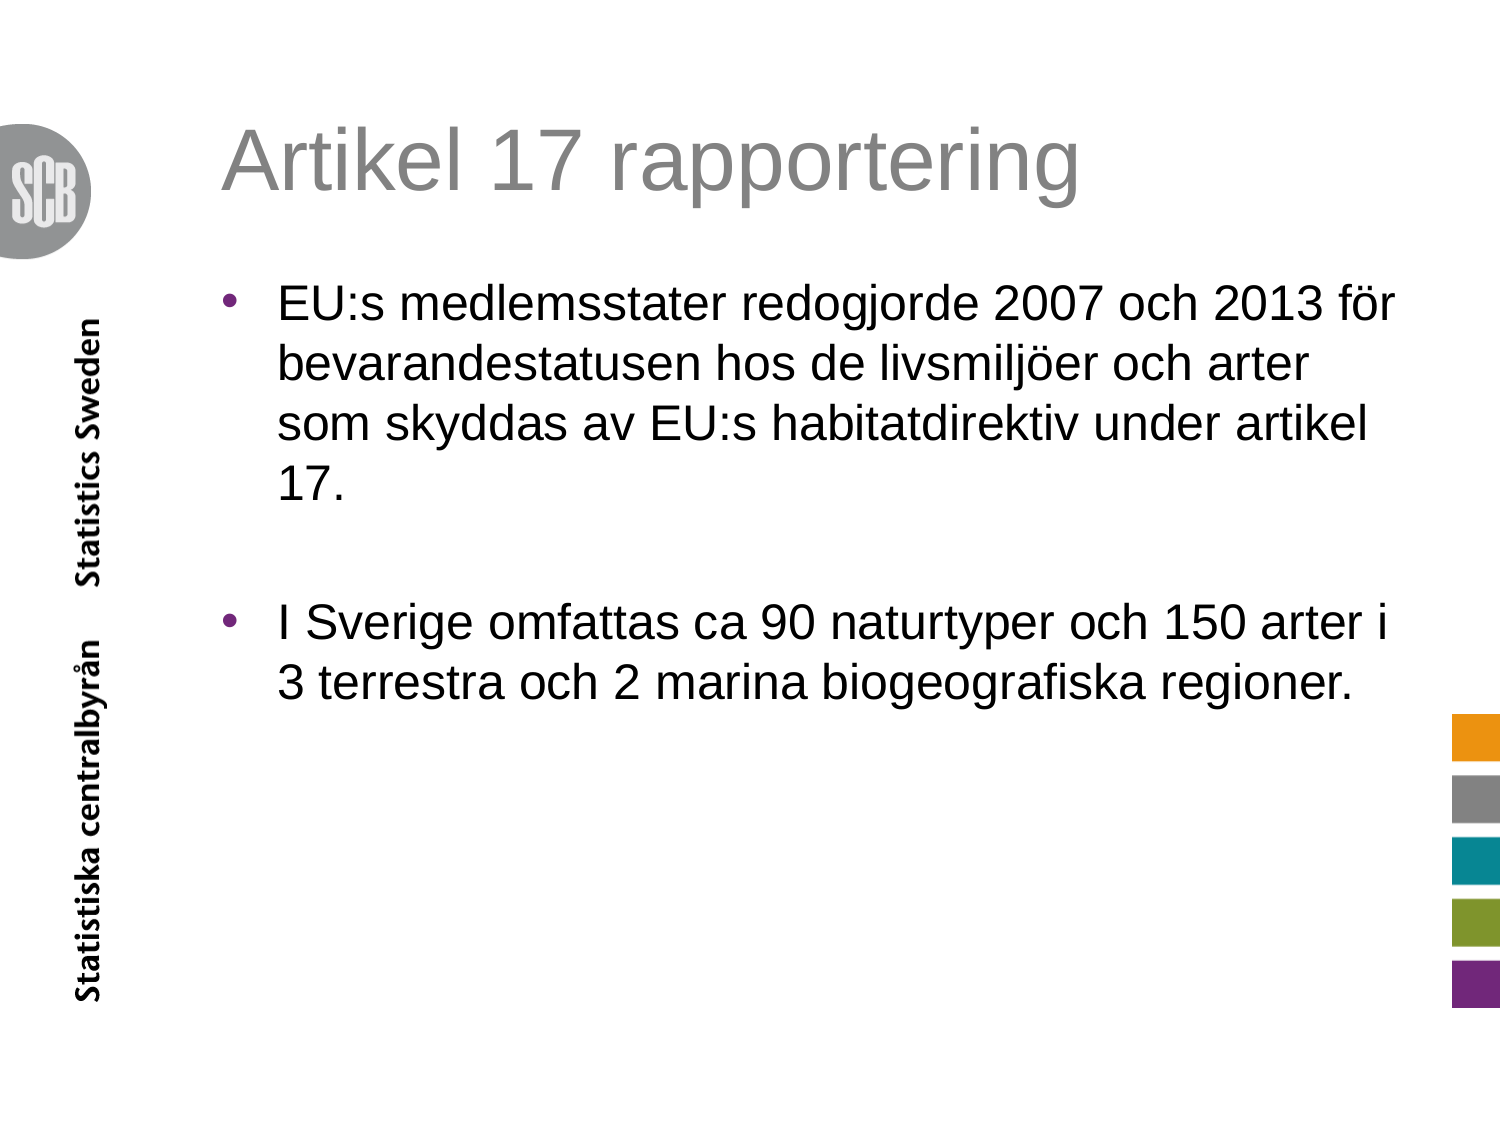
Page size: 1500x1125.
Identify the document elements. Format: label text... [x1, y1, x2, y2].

picture [0, 124, 107, 1002]
list EU:s medlemsstater redogjorde 2007 och 2013 för bevarandestatusen hos de livsmiljöer och arter som skyddas av EU:s habitatdirektiv under artikel 17. I Sverige omfattas ca 90 naturtyper och 150 arter i 3 terrestra och 2 marina biogeografiska regioner. [206, 262, 1425, 1005]
title Artikel 17 rapportering [206, 62, 1425, 250]
picture [1452, 714, 1500, 1008]
